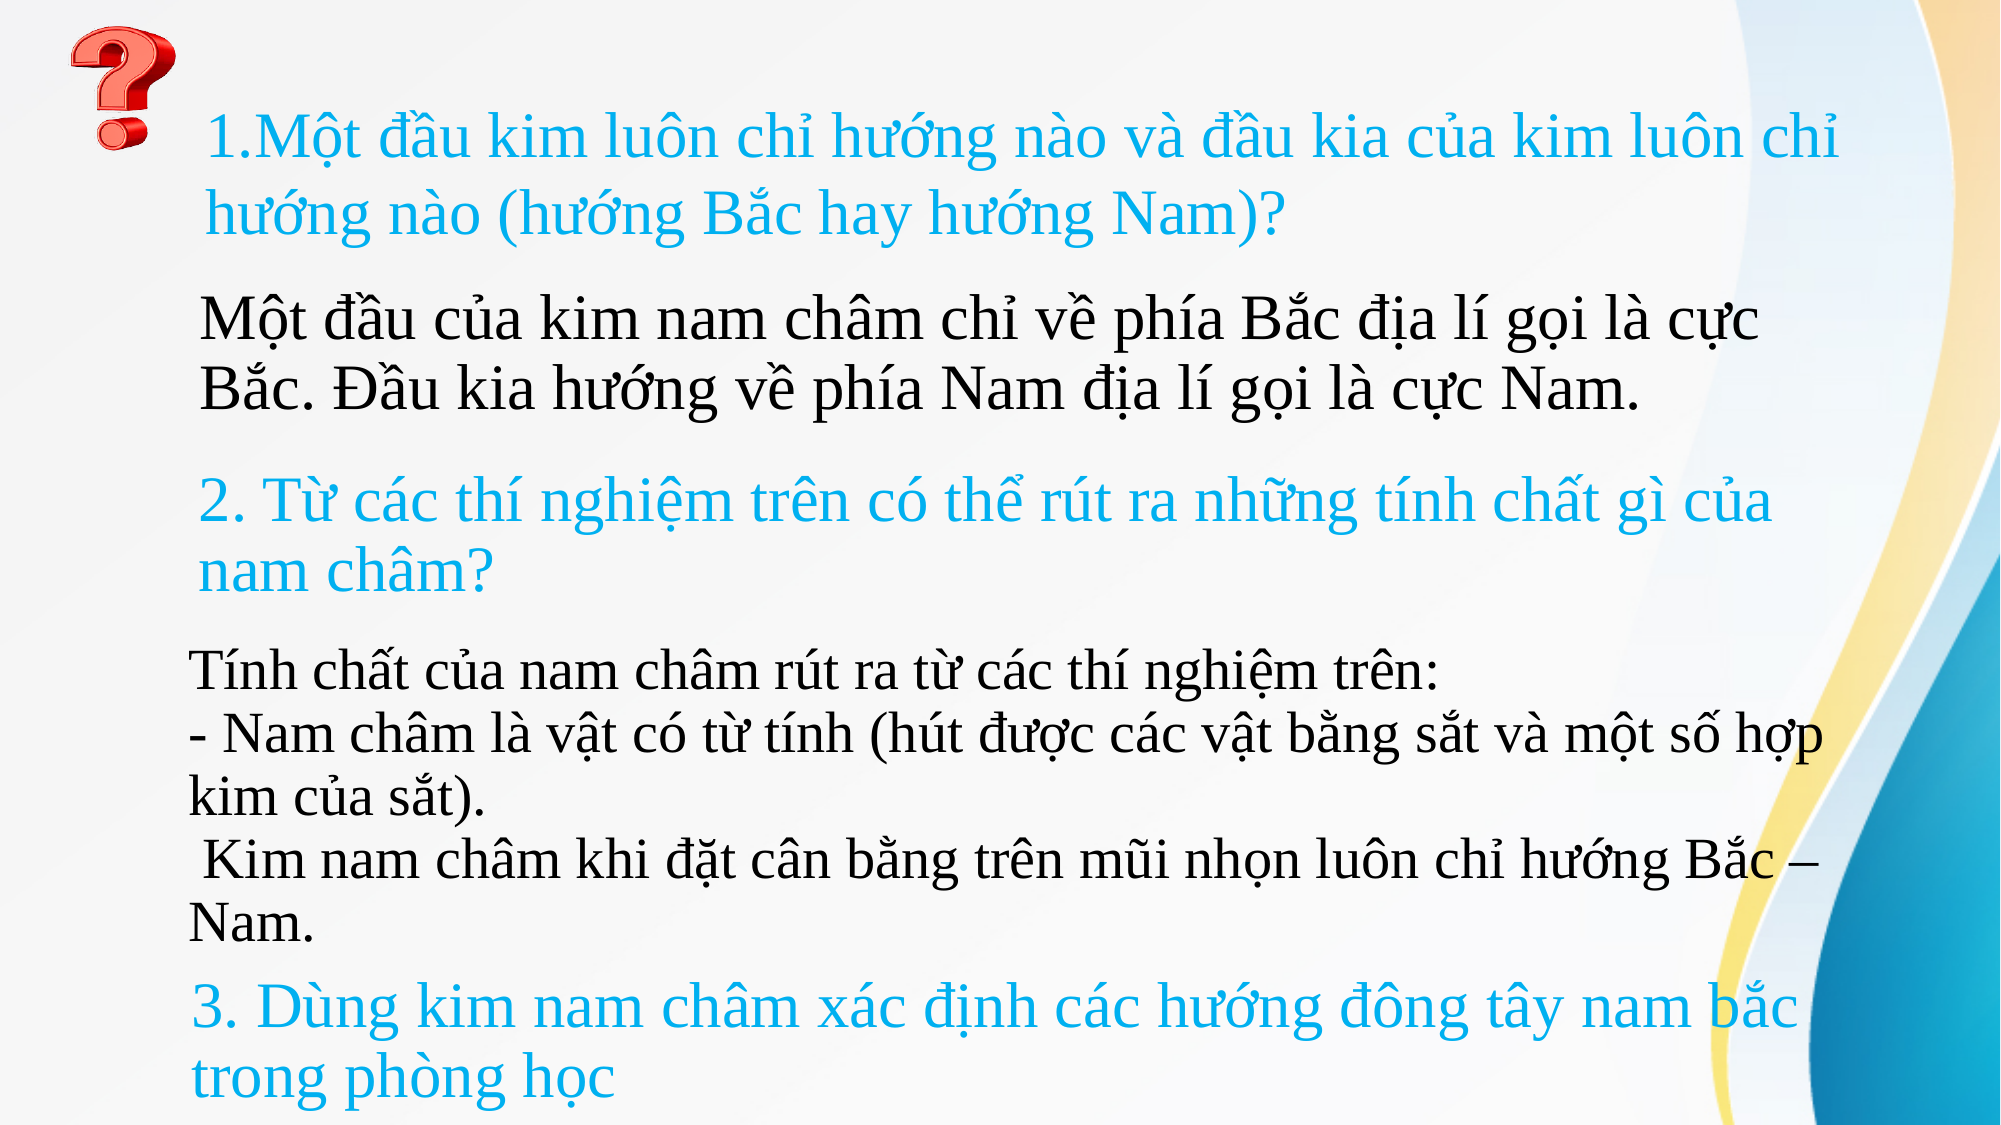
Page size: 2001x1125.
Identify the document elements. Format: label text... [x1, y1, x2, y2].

text_box Tính chất của nam châm rút ra từ các thí nghiệm trên: - Nam châm là vật có từ tính (hút được các vật bằng sắt và một số hợp kim của sắt). Kim nam châm khi đặt cân bằng trên mũi nhọn luôn chỉ hướng Bắc – Nam. [173, 634, 1899, 959]
picture [0, 0, 2001, 1125]
text_box Một đầu của kim nam châm chỉ về phía Bắc địa lí gọi là cực Bắc. Đầu kia hướng về phía Nam địa lí gọi là cực Nam. [184, 244, 1910, 463]
text_box 2. Từ các thí nghiệm trên có thể rút ra những tính chất gì của nam châm? [183, 426, 1909, 644]
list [62, 18, 183, 154]
title 1.Một đầu kim luôn chỉ hướng nào và đầu kia của kim luôn chỉ hướng nào (hướng Bắc hay hướng Nam)? [190, 61, 1916, 280]
text_box 3. Dùng kim nam châm xác định các hướng đông tây nam bắc trong phòng học [176, 933, 1902, 1125]
